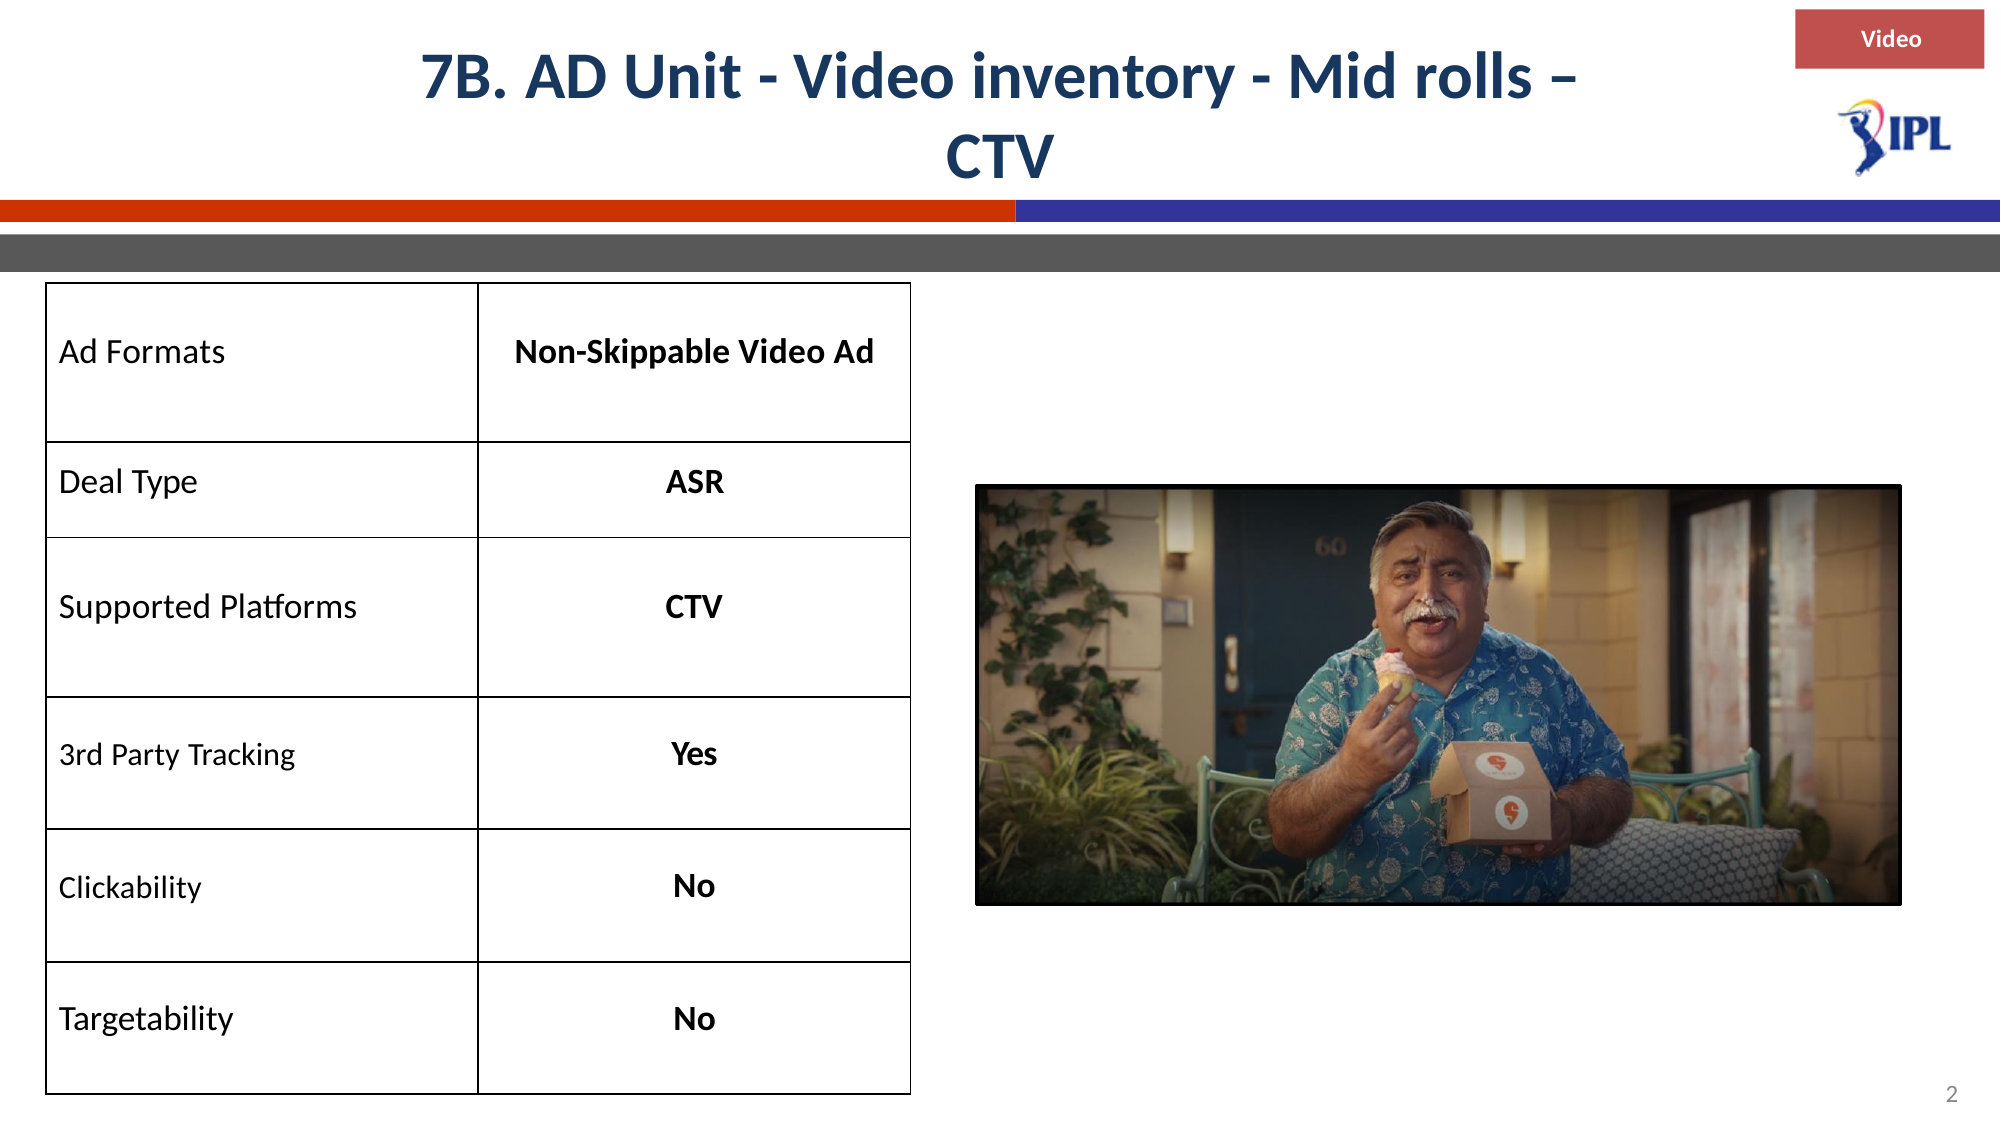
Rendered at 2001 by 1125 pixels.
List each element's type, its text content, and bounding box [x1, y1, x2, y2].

table_cell Deal Type [47, 443, 477, 537]
table_cell Targetability [47, 963, 477, 1093]
table_header Ad Formats [47, 284, 477, 441]
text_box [974, 484, 1902, 907]
title 7B. AD Unit - Video inventory - Mid rolls – CTV [278, 29, 1722, 199]
table_cell No [479, 963, 910, 1093]
table_cell CTV [479, 538, 910, 696]
table_header Non-Skippable Video Ad [479, 284, 910, 441]
table_cell Yes [479, 698, 910, 828]
slide_number 2 [1939, 1081, 1977, 1125]
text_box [0, 199, 2000, 223]
table_cell 3rd Party Tracking [47, 698, 477, 828]
table_cell Supported Platforms [47, 538, 477, 696]
text_box [1835, 96, 1954, 177]
text_box Video [1858, 20, 1924, 53]
table_cell No [479, 830, 910, 961]
table_cell ASR [479, 443, 910, 537]
text_box [1795, 9, 1985, 69]
text_box [0, 234, 2000, 272]
table_cell Clickability [47, 830, 477, 961]
